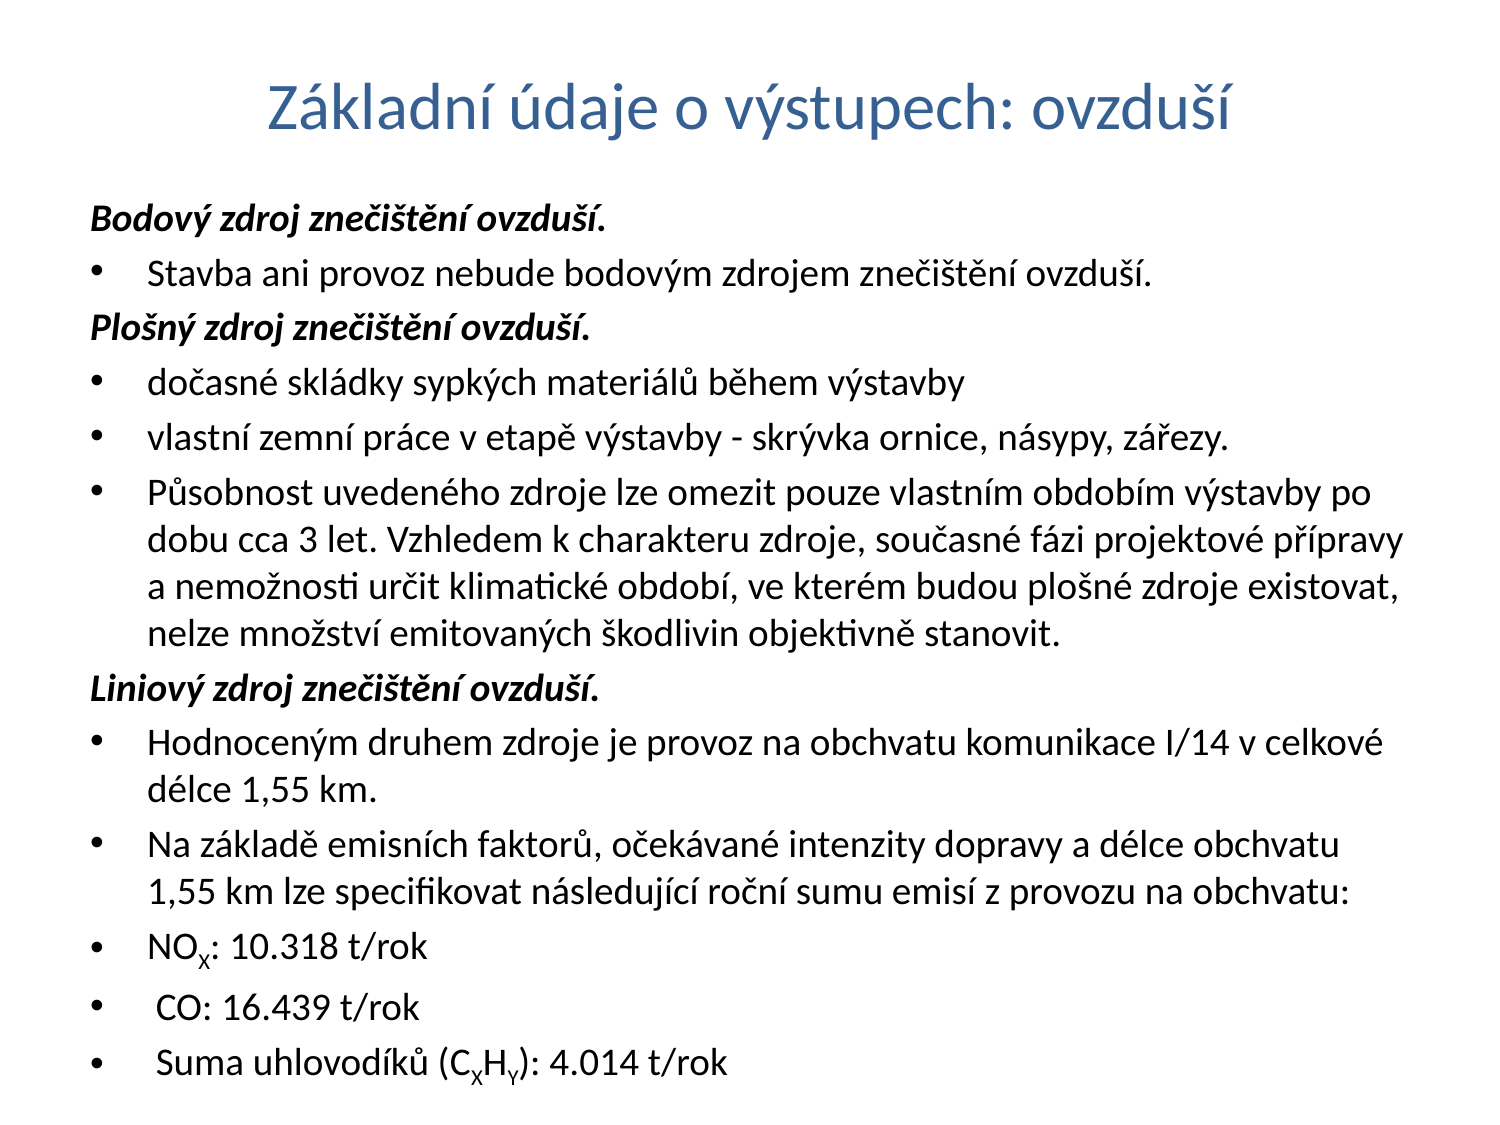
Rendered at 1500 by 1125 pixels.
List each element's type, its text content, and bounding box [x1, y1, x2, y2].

title Základní údaje o výstupech: ovzduší [75, 45, 1425, 161]
list Bodový zdroj znečištění ovzduší. Stavba ani provoz nebude bodovým zdrojem znečištění ovzduší. Plošný zdroj znečištění ovzduší. dočasné skládky sypkých materiálů během výstavby vlastní zemní práce v etapě výstavby - skrývka ornice, násypy, zářezy. Působnost uvedeného zdroje lze omezit pouze vlastním obdobím výstavby po dobu cca 3 let. Vzhledem k charakteru zdroje, současné fázi projektové přípravy a nemožnosti určit klimatické období, ve kterém budou plošné zdroje existovat, nelze množství emitovaných škodlivin objektivně stanovit. Liniový zdroj znečištění ovzduší. Hodnoceným druhem zdroje je provoz na obchvatu komunikace I/14 v celkové délce 1,55 km. Na základě emisních faktorů, očekávané intenzity dopravy a délce obchvatu 1,55 km lze specifikovat následující roční sumu emisí z provozu na obchvatu: NOX: 10.318 t/rok CO: 16.439 t/rok Suma uhlovodíků (CxHy): 4.014 t/rok [75, 184, 1425, 1106]
